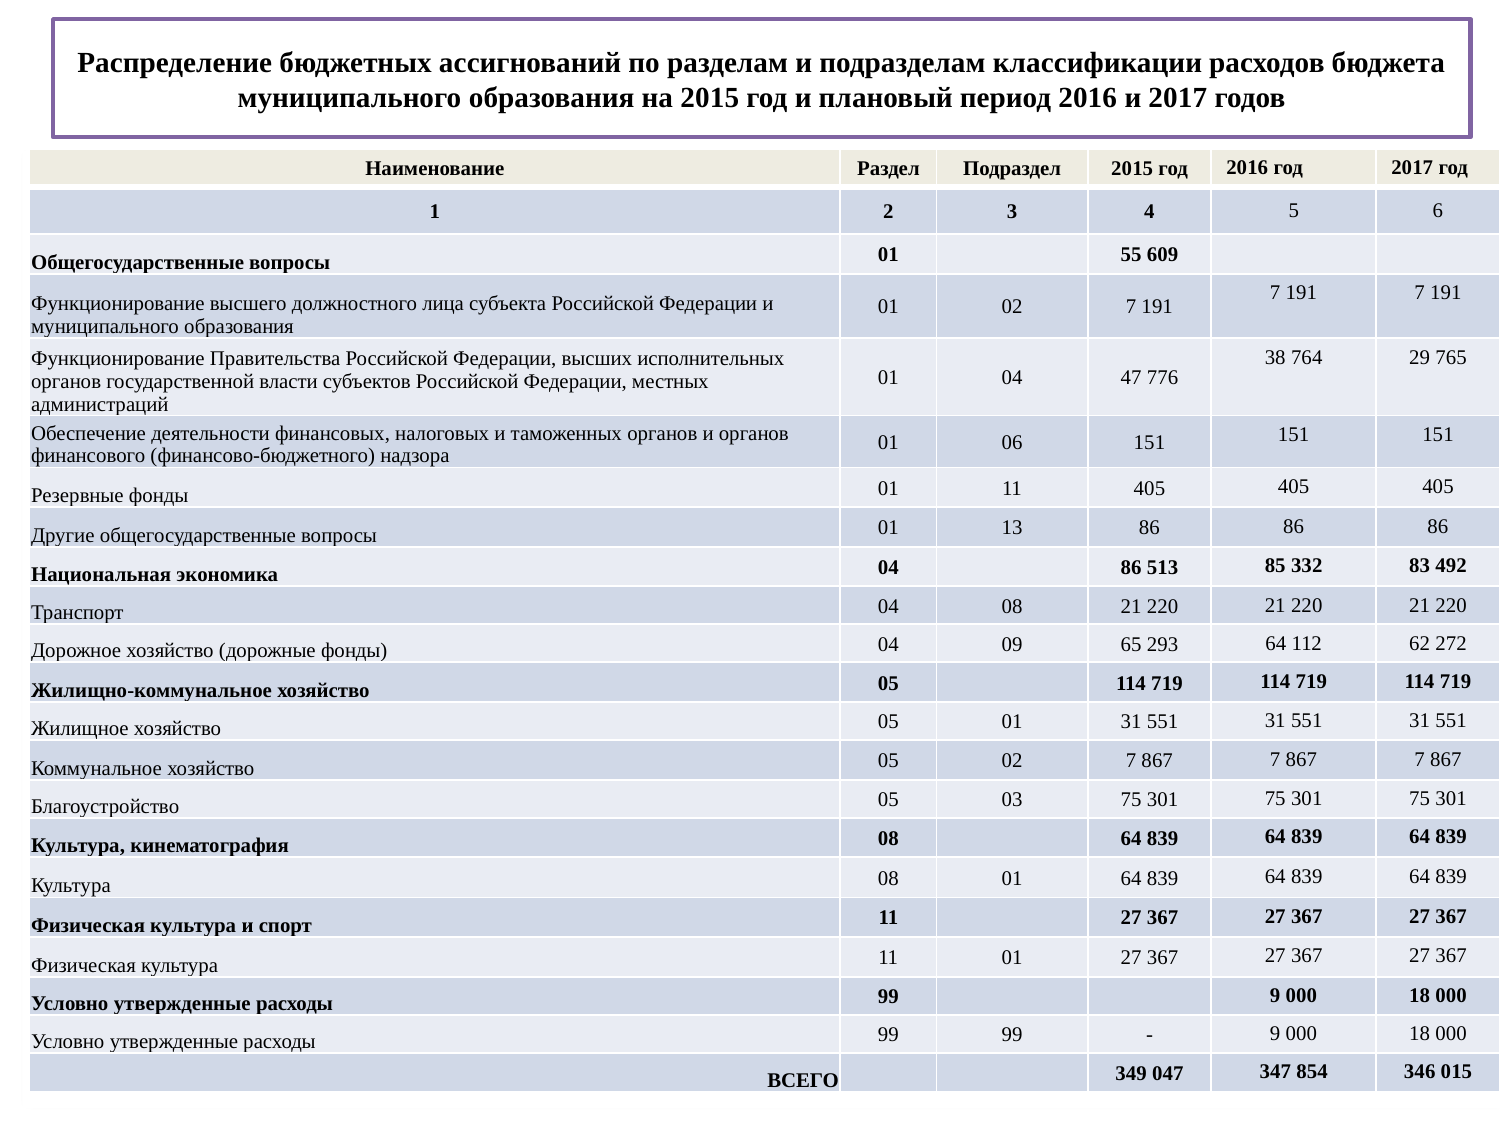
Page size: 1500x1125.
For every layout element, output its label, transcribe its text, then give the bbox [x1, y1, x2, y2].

table_cell 27 367 [1212, 898, 1375, 936]
table_cell 9 000 [1212, 978, 1375, 1014]
table_cell Функционирование Правительства Российской Федерации, высших исполнительных органов государственной власти субъектов Российской Федерации, местных администраций [30, 339, 839, 415]
table_cell 64 112 [1212, 625, 1375, 661]
table_cell 27 367 [1089, 898, 1210, 936]
table_cell 405 [1089, 468, 1210, 506]
table_cell 64 839 [1089, 819, 1210, 856]
table_header 2015 год [1089, 150, 1210, 184]
table_cell 38 764 [1212, 339, 1375, 415]
table_cell 55 609 [1089, 235, 1210, 273]
table_cell Жилищное хозяйство [30, 703, 839, 739]
table_cell 64 839 [1212, 858, 1375, 897]
table_cell Функционирование высшего должностного лица субъекта Российской Федерации и муниципального образования [30, 275, 839, 337]
table_cell 01 [841, 416, 936, 467]
table_cell 5 [1212, 190, 1375, 233]
table_cell 01 [841, 468, 936, 506]
table_cell 01 [841, 508, 936, 546]
table_cell Культура, кинематография [30, 819, 839, 856]
table_cell 3 [937, 190, 1087, 233]
table_cell 114 719 [1089, 663, 1210, 701]
table_cell 08 [937, 587, 1087, 623]
table_cell 7 191 [1089, 275, 1210, 337]
table_cell 31 551 [1089, 703, 1210, 739]
table_cell 4 [1089, 190, 1210, 233]
table_cell Благоустройство [30, 781, 839, 817]
table_cell 1 [30, 190, 839, 233]
table_cell 86 [1089, 508, 1210, 546]
table_cell 7 191 [1377, 275, 1499, 337]
table_cell 08 [841, 858, 936, 897]
table_cell 31 551 [1212, 703, 1375, 739]
table_header 2017 год [1377, 150, 1499, 184]
table_cell 405 [1212, 468, 1375, 506]
table_cell 02 [937, 275, 1087, 337]
table_cell [841, 1054, 936, 1091]
table_cell 05 [841, 781, 936, 817]
table_header Раздел [841, 150, 936, 184]
table_cell 08 [841, 819, 936, 856]
table_cell 86 513 [1089, 548, 1210, 585]
table_cell 151 [1377, 416, 1499, 467]
table_cell 85 332 [1212, 548, 1375, 585]
table_cell 99 [841, 978, 936, 1014]
table_cell 114 719 [1377, 663, 1499, 701]
table_cell [937, 819, 1087, 856]
table_cell 01 [841, 339, 936, 415]
table_cell 21 220 [1212, 587, 1375, 623]
table_cell 31 551 [1377, 703, 1499, 739]
table_cell 75 301 [1212, 781, 1375, 817]
table_cell 18 000 [1377, 1016, 1499, 1052]
table_cell 11 [841, 938, 936, 976]
table_cell [1377, 235, 1499, 273]
table_cell 04 [937, 339, 1087, 415]
table_cell Резервные фонды [30, 468, 839, 506]
table_cell 75 301 [1377, 781, 1499, 817]
table_cell 04 [841, 625, 936, 661]
table_cell 65 293 [1089, 625, 1210, 661]
table_cell Жилищно-коммунальное хозяйство [30, 663, 839, 701]
table_cell Культура [30, 858, 839, 897]
table_cell - [1089, 1016, 1210, 1052]
table_cell Физическая культура и спорт [30, 898, 839, 936]
table_cell Национальная экономика [30, 548, 839, 585]
table_cell 01 [937, 858, 1087, 897]
table_cell 2 [841, 190, 936, 233]
table_cell [937, 978, 1087, 1014]
table_cell 27 367 [1212, 938, 1375, 976]
table_cell 05 [841, 663, 936, 701]
table_cell 02 [937, 741, 1087, 779]
table_cell 27 367 [1377, 938, 1499, 976]
table_cell 18 000 [1377, 978, 1499, 1014]
table_cell 151 [1212, 416, 1375, 467]
table_header Подраздел [937, 150, 1087, 184]
table_cell 05 [841, 741, 936, 779]
table_cell 99 [937, 1016, 1087, 1052]
table_cell 21 220 [1089, 587, 1210, 623]
table_cell 405 [1377, 468, 1499, 506]
title Распределение бюджетных ассигнований по разделам и подразделам классификации расходов бюджета муниципального образования на 2015 год и плановый период 2016 и 2017 годов [51, 17, 1473, 139]
table_cell 01 [937, 703, 1087, 739]
table_cell 7 867 [1377, 741, 1499, 779]
table_cell Дорожное хозяйство (дорожные фонды) [30, 625, 839, 661]
table_cell 64 839 [1089, 858, 1210, 897]
table_cell [937, 1054, 1087, 1091]
table_cell [1089, 978, 1210, 1014]
table_cell [937, 663, 1087, 701]
table_cell 04 [841, 587, 936, 623]
table_cell 114 719 [1212, 663, 1375, 701]
table_cell 64 839 [1377, 819, 1499, 856]
table_cell 01 [937, 938, 1087, 976]
table_cell Условно утвержденные расходы [30, 978, 839, 1014]
table_cell 9 000 [1212, 1016, 1375, 1052]
table_cell 86 [1212, 508, 1375, 546]
table_cell [937, 548, 1087, 585]
table_cell 47 776 [1089, 339, 1210, 415]
table_cell 99 [841, 1016, 936, 1052]
table_cell 64 839 [1377, 858, 1499, 897]
table_cell [1212, 235, 1375, 273]
table_cell 11 [841, 898, 936, 936]
table_cell 06 [937, 416, 1087, 467]
table_cell 346 015 [1377, 1054, 1499, 1091]
table_cell 6 [1377, 190, 1499, 233]
table_cell 27 367 [1089, 938, 1210, 976]
table_cell [937, 898, 1087, 936]
table_cell 01 [841, 275, 936, 337]
table_cell Физическая культура [30, 938, 839, 976]
table_cell 7 867 [1089, 741, 1210, 779]
table_cell 151 [1089, 416, 1210, 467]
table_cell 11 [937, 468, 1087, 506]
table_cell 27 367 [1377, 898, 1499, 936]
table_cell Транспорт [30, 587, 839, 623]
table_cell [937, 235, 1087, 273]
table_cell 13 [937, 508, 1087, 546]
table_cell Общегосударственные вопросы [30, 235, 839, 273]
table_cell 04 [841, 548, 936, 585]
table_cell 347 854 [1212, 1054, 1375, 1091]
table_cell Другие общегосударственные вопросы [30, 508, 839, 546]
table_cell 7 867 [1212, 741, 1375, 779]
table_cell 349 047 [1089, 1054, 1210, 1091]
table_cell 29 765 [1377, 339, 1499, 415]
table_cell 86 [1377, 508, 1499, 546]
table_cell Обеспечение деятельности финансовых, налоговых и таможенных органов и органов финансового (финансово-бюджетного) надзора [30, 416, 839, 467]
table_cell Условно утвержденные расходы [30, 1016, 839, 1052]
table_header Наименование [30, 150, 839, 184]
table_cell 62 272 [1377, 625, 1499, 661]
table_cell 09 [937, 625, 1087, 661]
table_cell 7 191 [1212, 275, 1375, 337]
table_cell 01 [841, 235, 936, 273]
table_header 2016 год [1212, 150, 1375, 184]
table_cell 03 [937, 781, 1087, 817]
table_cell 21 220 [1377, 587, 1499, 623]
table_cell Коммунальное хозяйство [30, 741, 839, 779]
table_cell 05 [841, 703, 936, 739]
table_cell 75 301 [1089, 781, 1210, 817]
table_cell ВСЕГО [30, 1054, 839, 1091]
table_cell 83 492 [1377, 548, 1499, 585]
table_cell 64 839 [1212, 819, 1375, 856]
